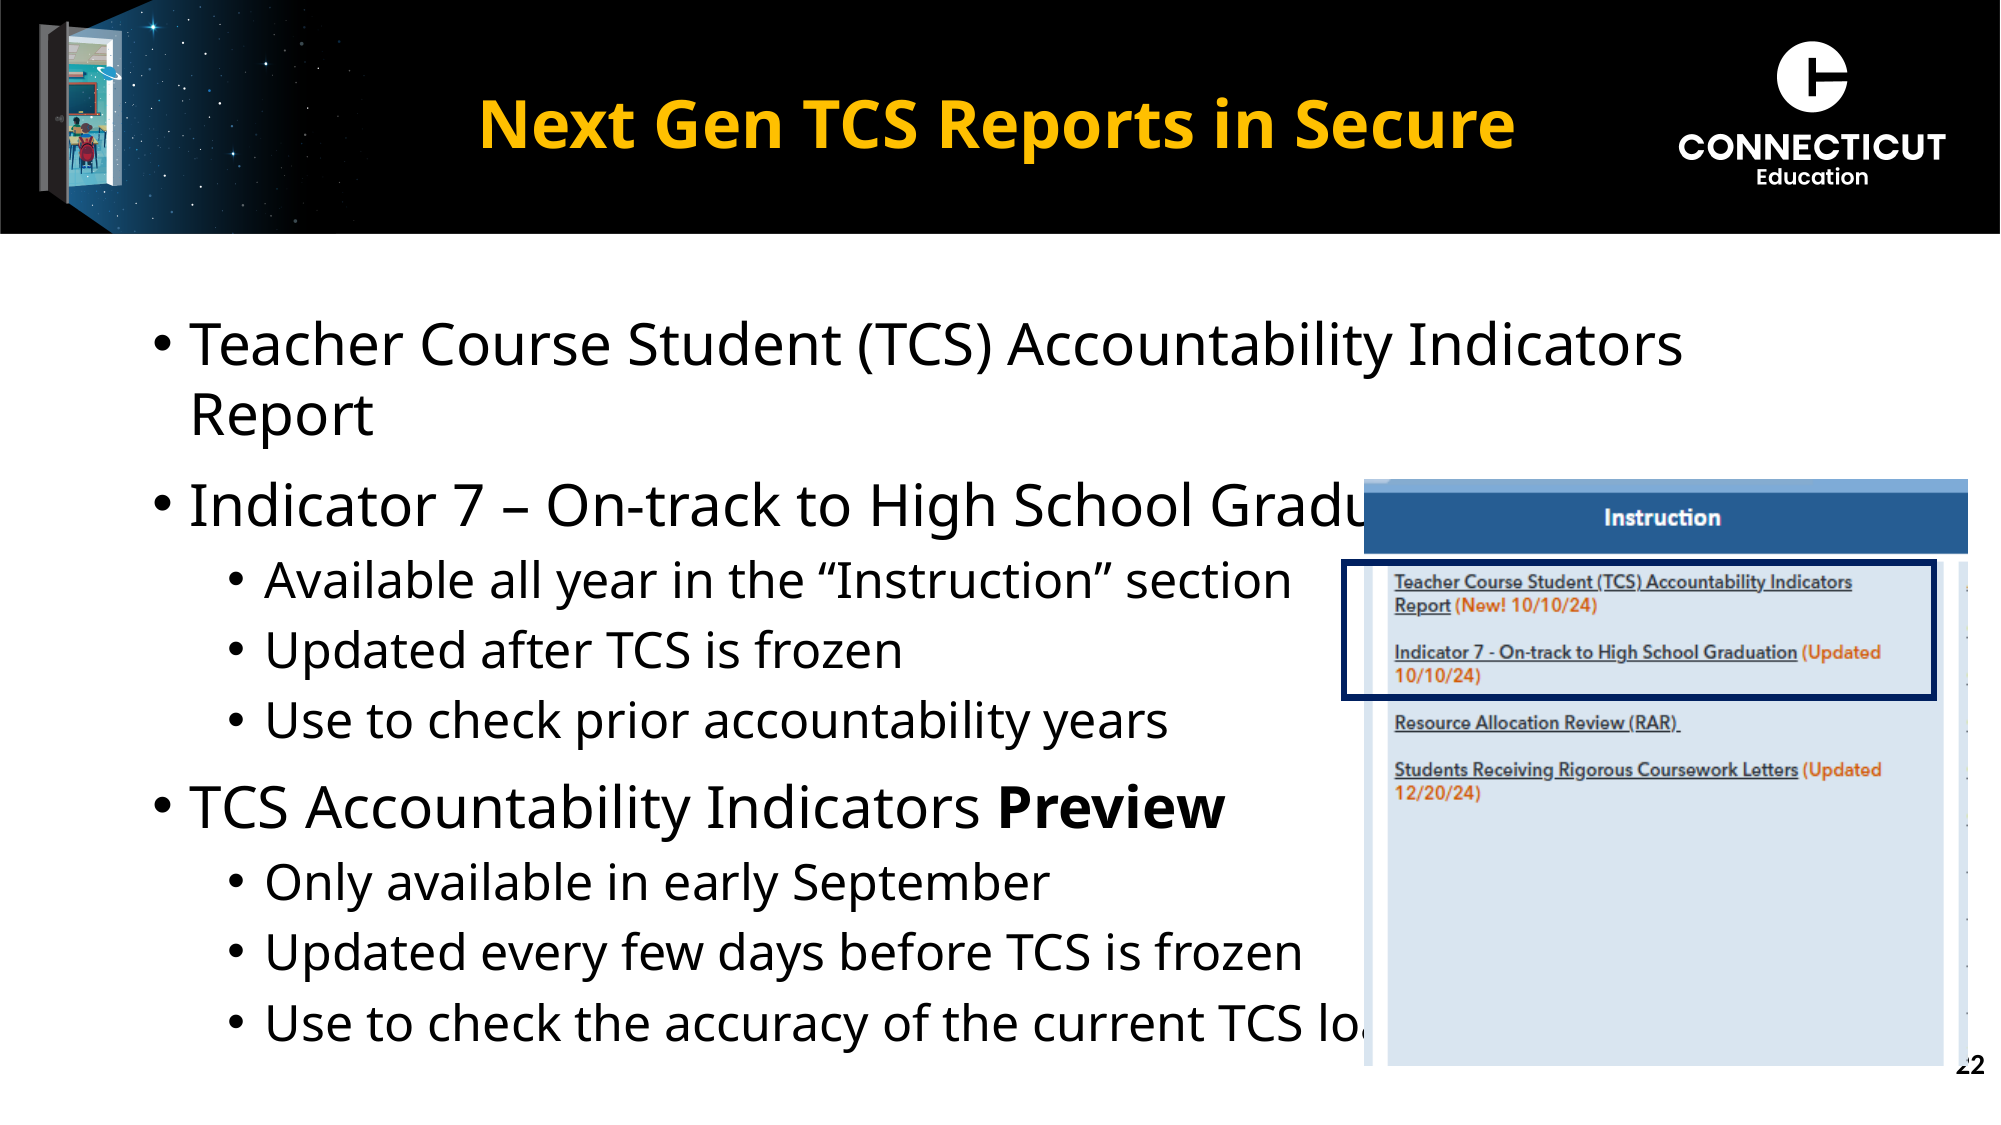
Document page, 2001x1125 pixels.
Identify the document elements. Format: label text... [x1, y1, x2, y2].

picture [0, 0, 2000, 234]
picture [1364, 479, 1968, 1066]
slide_number 22 [1911, 1037, 2000, 1096]
title Next Gen TCS Reports in Secure [381, 59, 1613, 195]
list Teacher Course Student (TCS) Accountability Indicators Report Indicator 7 – On-track to High School Graduation Available all year in the “Instruction” section Updated after TCS is frozen Use to check prior accountability years TCS Accountability Indicators Preview Only available in early September Updated every few days before TCS is frozen Use to check the accuracy of the current TCS load [137, 299, 1863, 1100]
text_box [1343, 561, 1364, 698]
